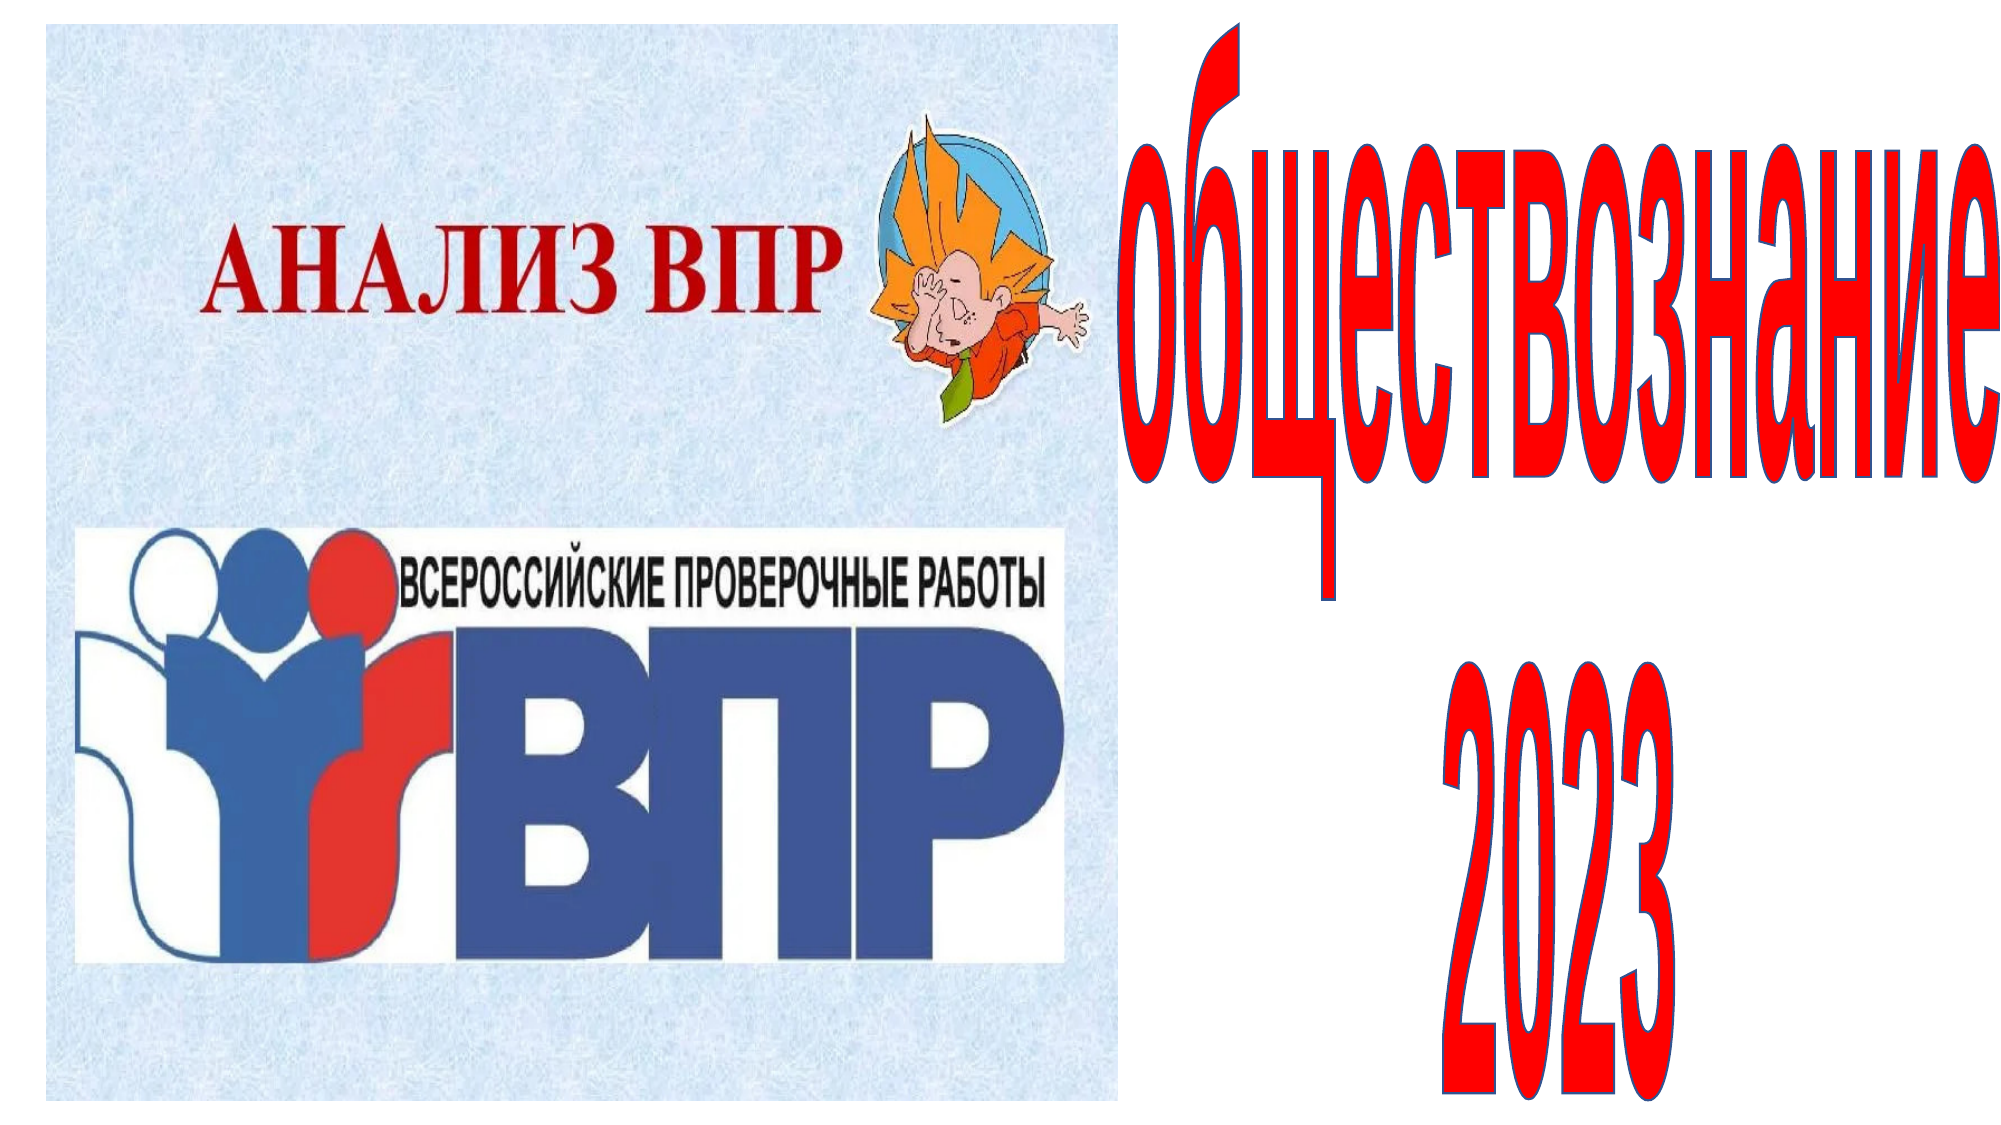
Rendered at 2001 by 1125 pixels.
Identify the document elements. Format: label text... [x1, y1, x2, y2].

text_box обществознание 2023 [1118, 143, 1177, 484]
text_box обществознание 2023 [1561, 661, 1616, 1095]
text_box обществознание 2023 [1339, 143, 1394, 484]
text_box обществознание 2023 [1397, 143, 1453, 484]
text_box обществознание 2023 [1637, 143, 1687, 484]
text_box обществознание 2023 [1947, 143, 2000, 484]
text_box обществознание 2023 [1695, 150, 1747, 478]
text_box обществознание 2023 [1619, 661, 1676, 1102]
text_box обществознание 2023 [1574, 143, 1634, 484]
text_box обществознание 2023 [1820, 150, 1872, 478]
text_box обществознание 2023 [1252, 150, 1336, 601]
text_box обществознание 2023 [1183, 22, 1243, 484]
picture [46, 24, 1118, 1101]
text_box обществознание 2023 [1884, 149, 1938, 478]
text_box обществознание 2023 [1502, 661, 1556, 1101]
text_box обществознание 2023 [1755, 143, 1815, 484]
text_box обществознание 2023 [1513, 149, 1570, 478]
text_box обществознание 2023 [1442, 661, 1496, 1095]
